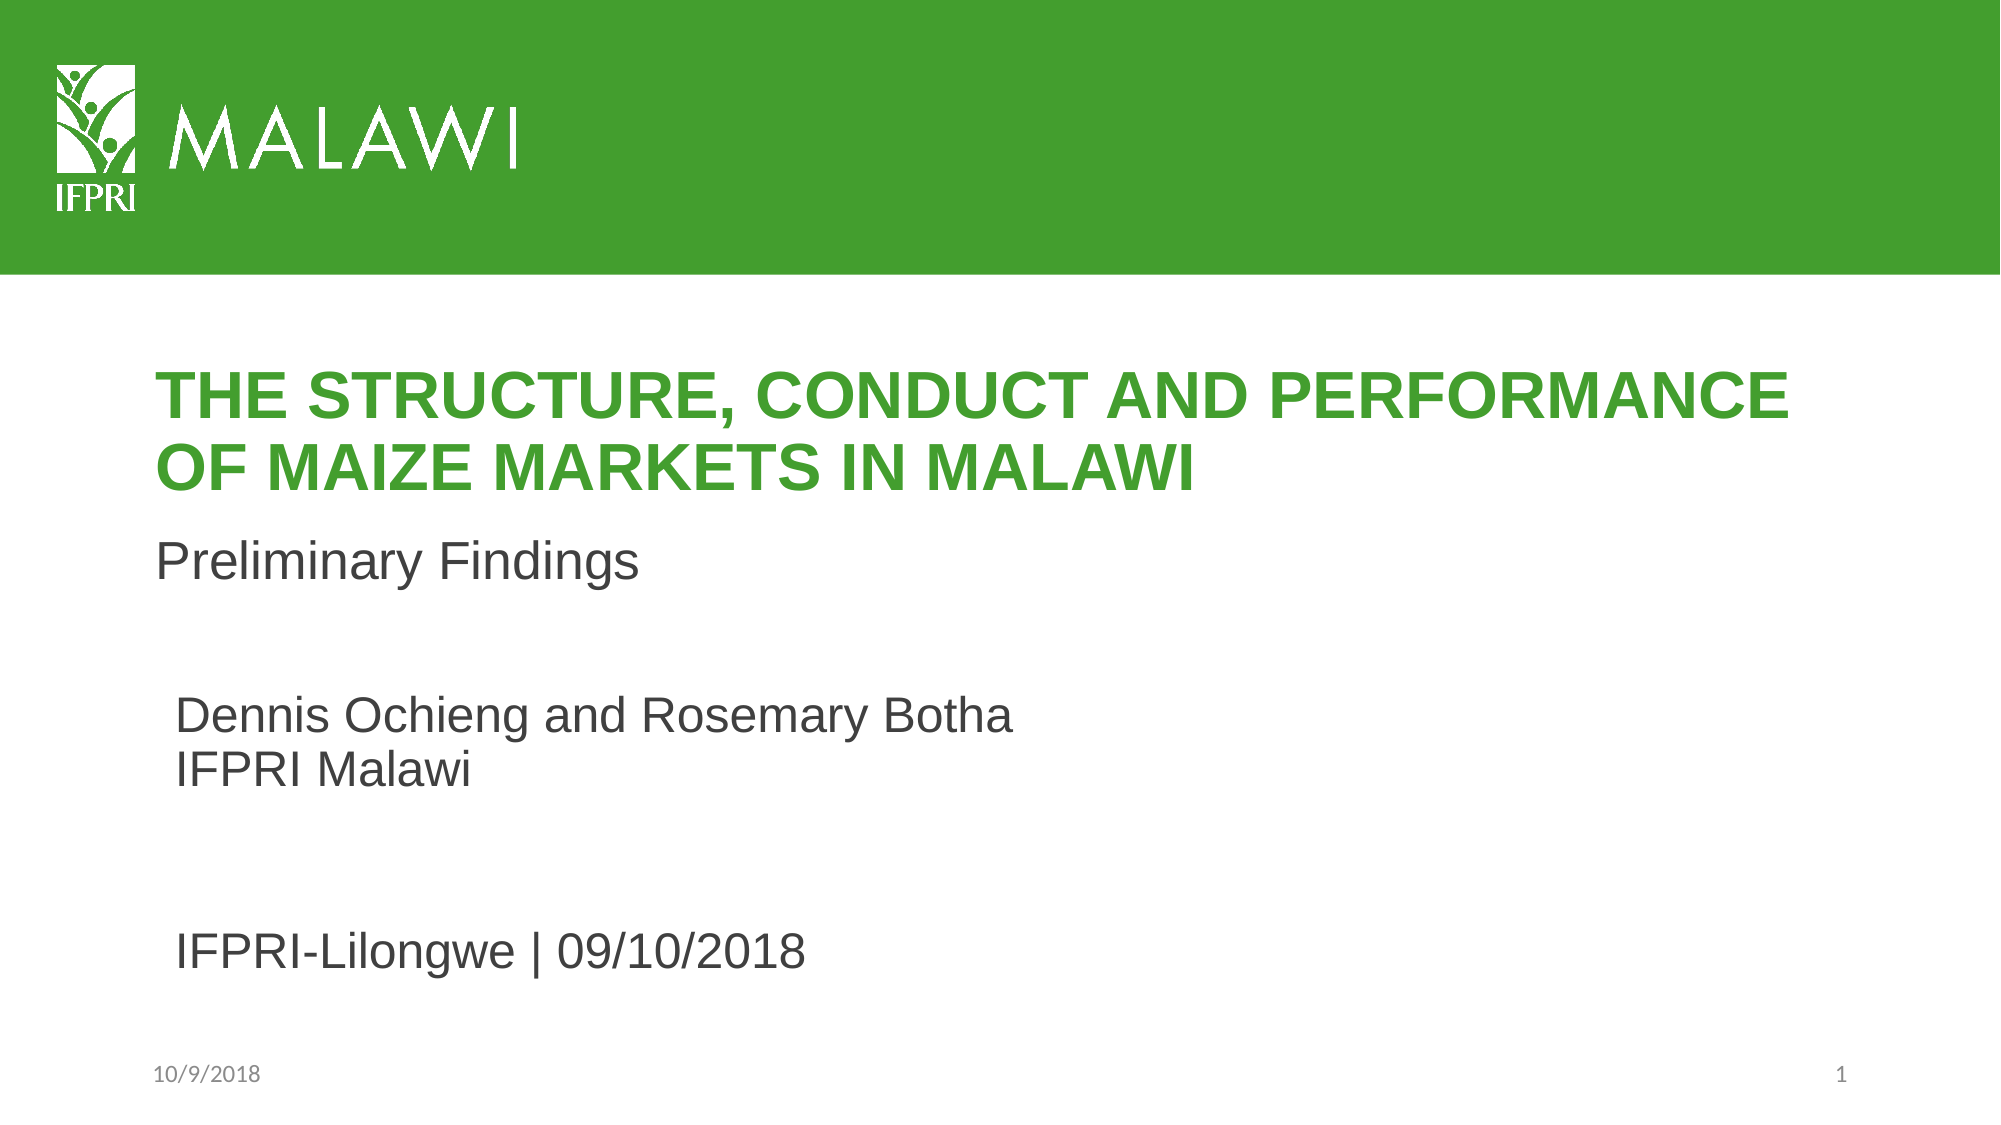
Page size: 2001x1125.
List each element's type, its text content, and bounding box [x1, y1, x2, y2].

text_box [0, 0, 2000, 275]
text_box THE STRUCTURE, CONDUCT AND PERFORMANCE OF MAIZE MARKETS IN MALAWI [140, 397, 1890, 513]
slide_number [137, 1042, 588, 1103]
text_box Dennis Ochieng and Rosemary Botha IFPRI Malawi IFPRI-Lilongwe | 09/10/2018 [160, 681, 1284, 1027]
text_box Preliminary Findings [140, 526, 1685, 599]
slide_number 1 [1412, 1042, 1863, 1103]
